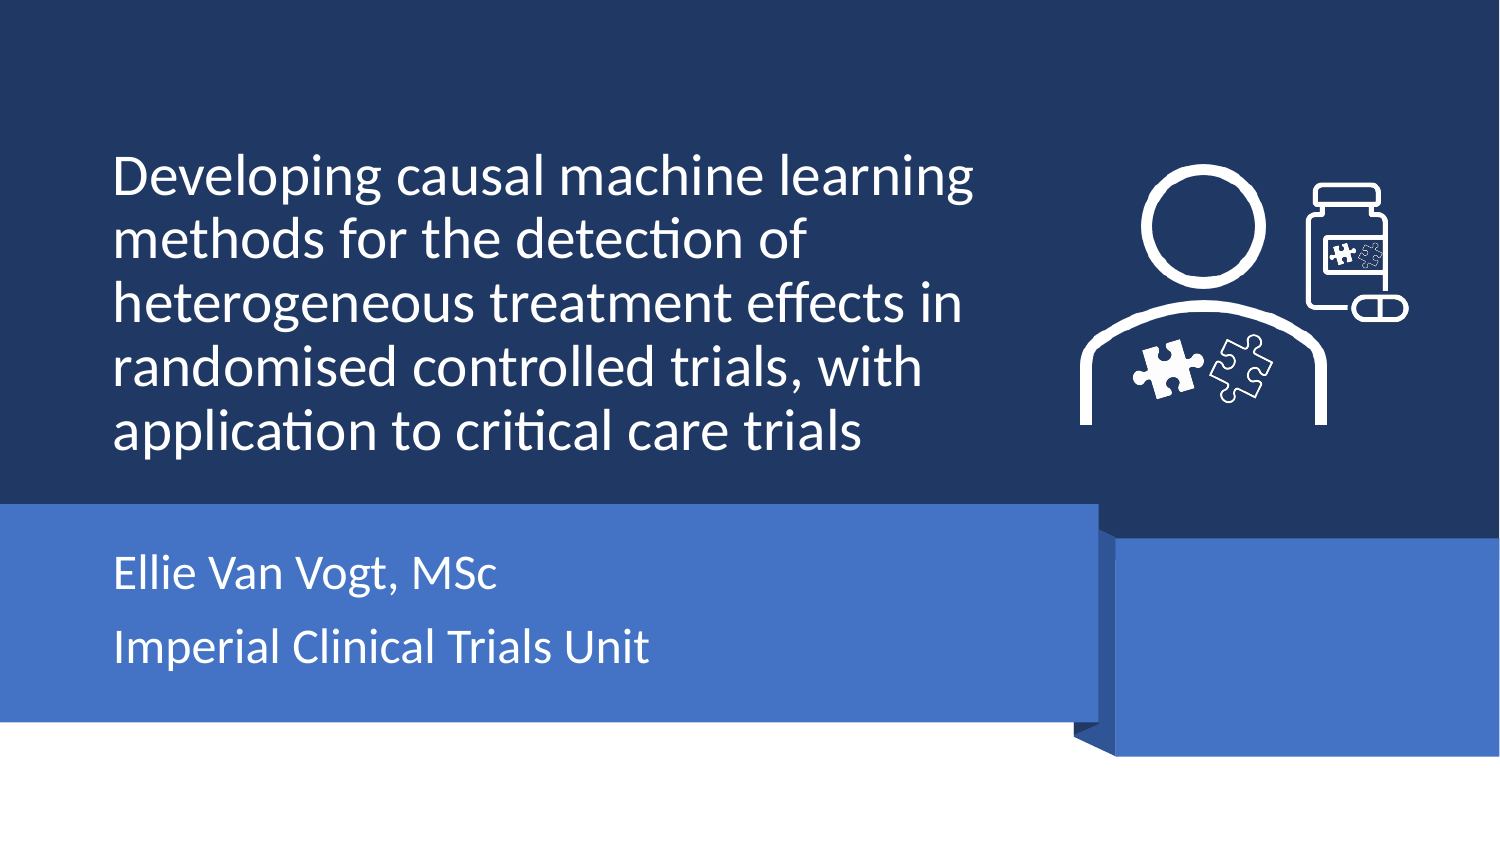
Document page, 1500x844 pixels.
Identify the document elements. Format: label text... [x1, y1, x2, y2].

subtitle Ellie Van Vogt, MSc Imperial Clinical Trials Unit [97, 538, 1079, 697]
text_box [1115, 538, 1500, 757]
text_box [0, 723, 1500, 844]
text_box [1073, 723, 1099, 735]
text_box [1073, 529, 1116, 757]
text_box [1021, 112, 1441, 476]
title Developing causal machine learning methods for the detection of heterogeneous treatment effects in randomised controlled trials, with application to critical care trials [97, 78, 1116, 471]
text_box [0, 504, 1099, 723]
text_box [0, 0, 1500, 538]
